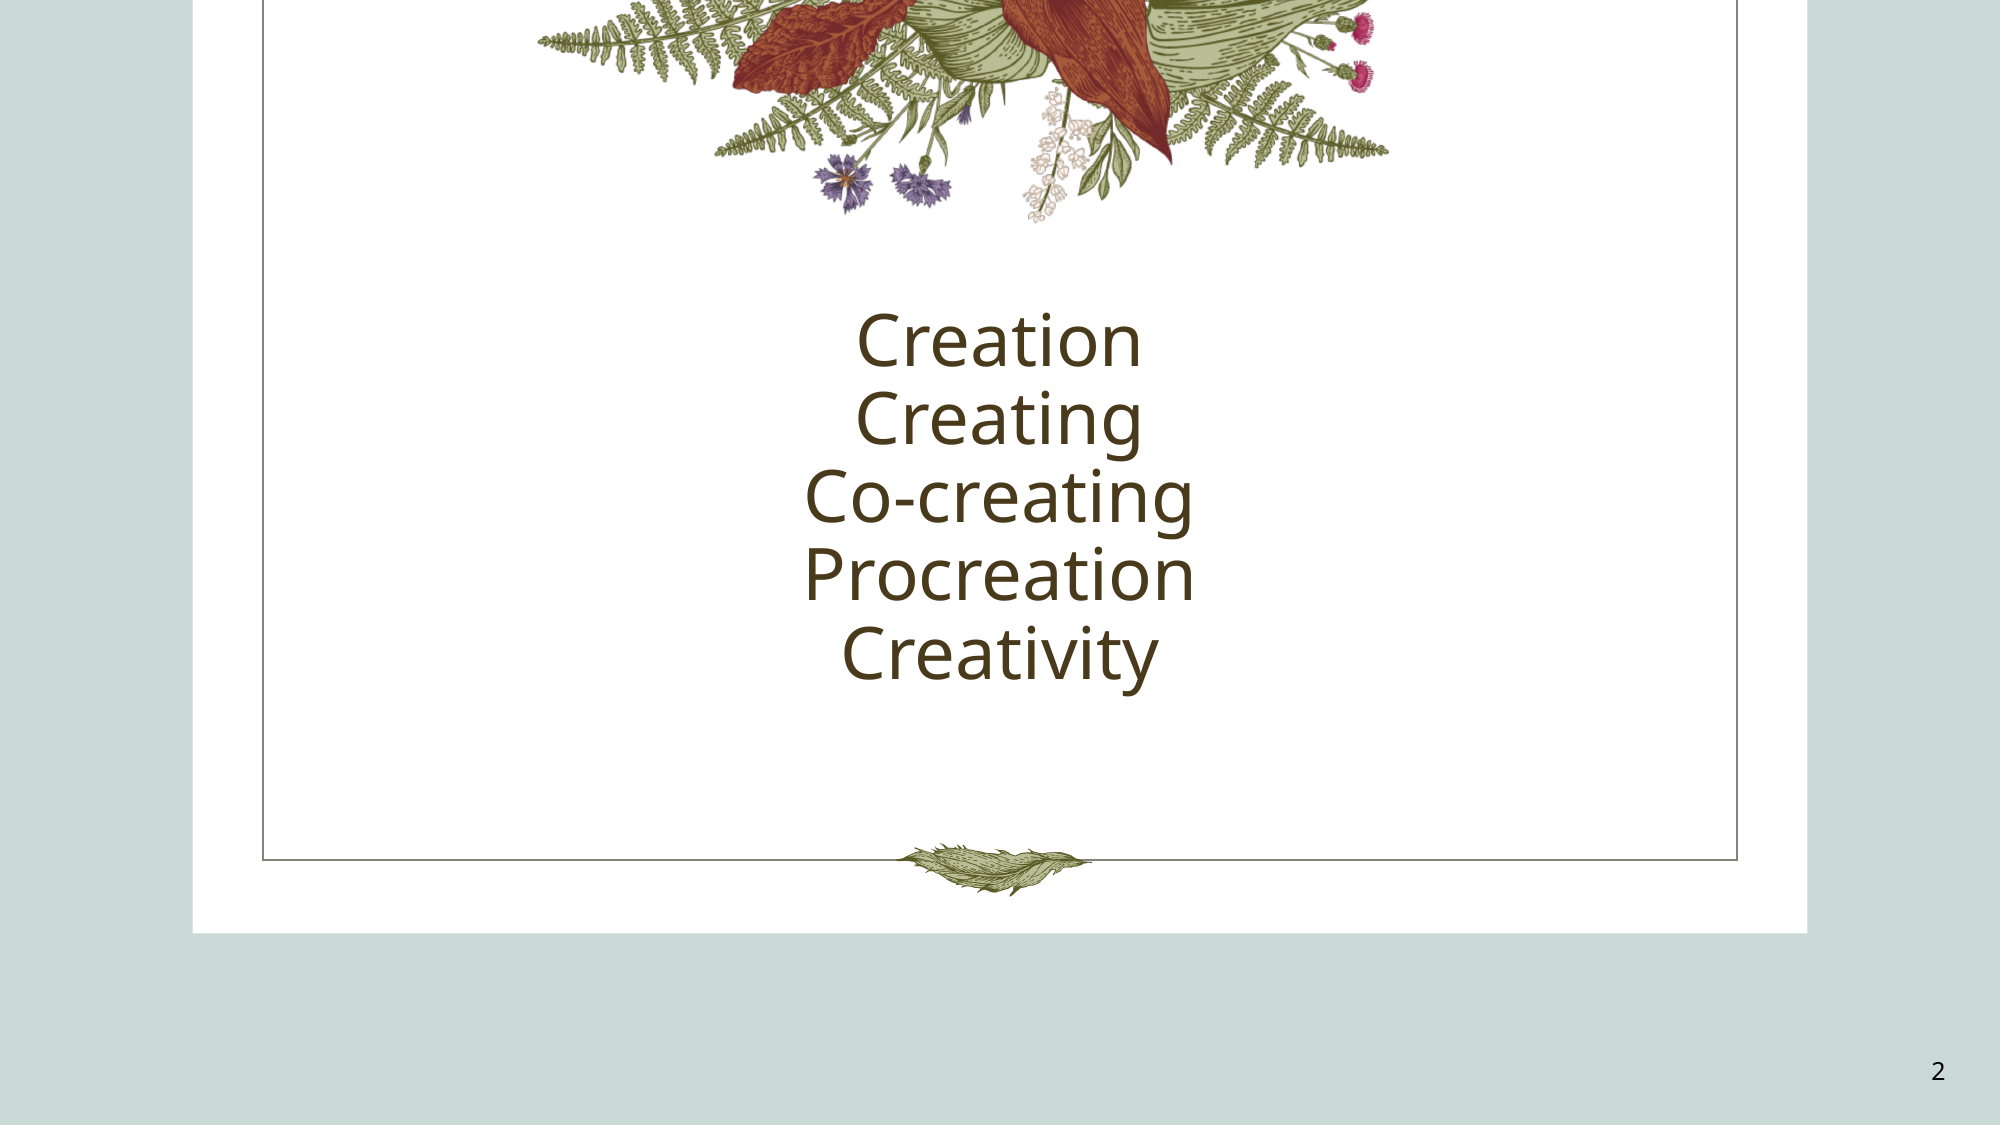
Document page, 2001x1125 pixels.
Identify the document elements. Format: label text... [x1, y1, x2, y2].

picture [894, 838, 1093, 897]
picture [535, 0, 1416, 243]
slide_number 2 [1510, 1042, 1961, 1103]
title Creation Creating Co-creating Procreation Creativity [286, 294, 1714, 792]
